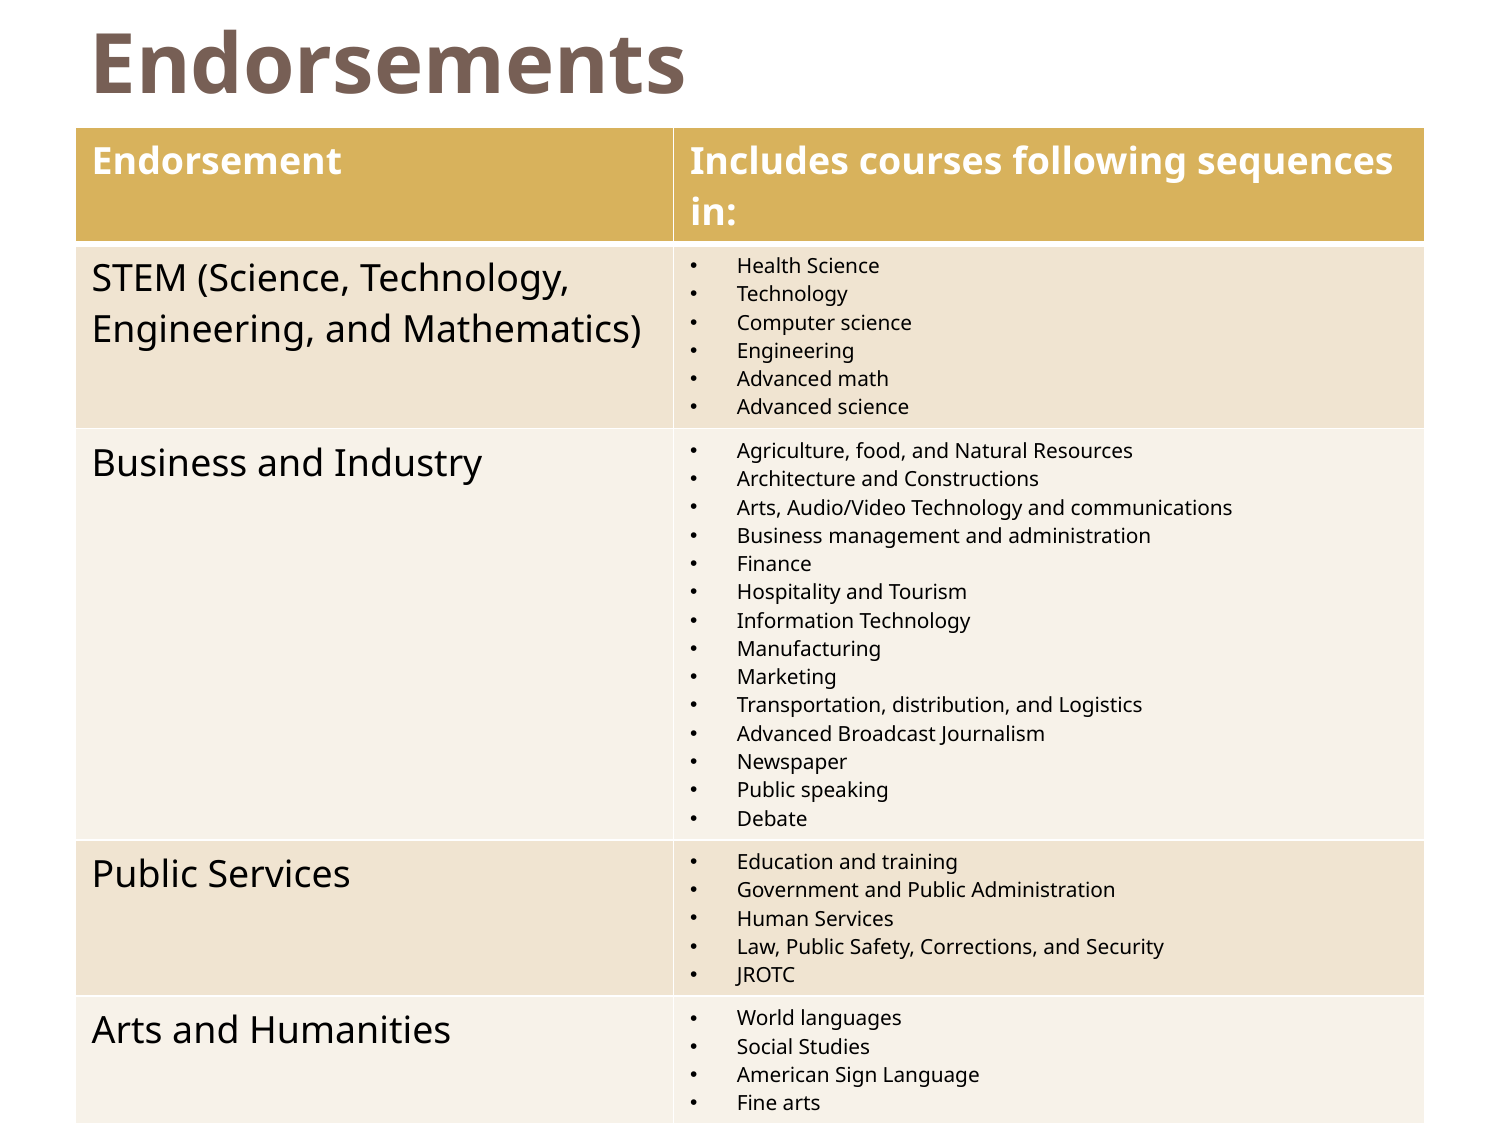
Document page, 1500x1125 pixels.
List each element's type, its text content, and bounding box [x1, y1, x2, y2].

table_cell Arts and Humanities [76, 997, 673, 1123]
table_header Endorsement [76, 128, 673, 241]
table_cell Public Services [76, 841, 673, 995]
table_header Includes courses following sequences in: [674, 128, 1424, 241]
table_cell Education and training Government and Public Administration Human Services Law, Public Safety, Corrections, and Security JROTC [674, 841, 1424, 995]
title Endorsements [75, 24, 1425, 96]
table_cell Business and Industry [76, 429, 673, 839]
table_cell Agriculture, food, and Natural Resources Architecture and Constructions Arts, Audio/Video Technology and communications Business management and administration Finance Hospitality and Tourism Information Technology Manufacturing Marketing Transportation, distribution, and Logistics Advanced Broadcast Journalism Newspaper Public speaking Debate [674, 429, 1424, 839]
table_cell Health Science Technology Computer science Engineering Advanced math Advanced science [674, 247, 1424, 428]
table_cell STEM (Science, Technology, Engineering, and Mathematics) [76, 247, 673, 428]
table_cell World languages Social Studies American Sign Language Fine arts [674, 997, 1424, 1123]
